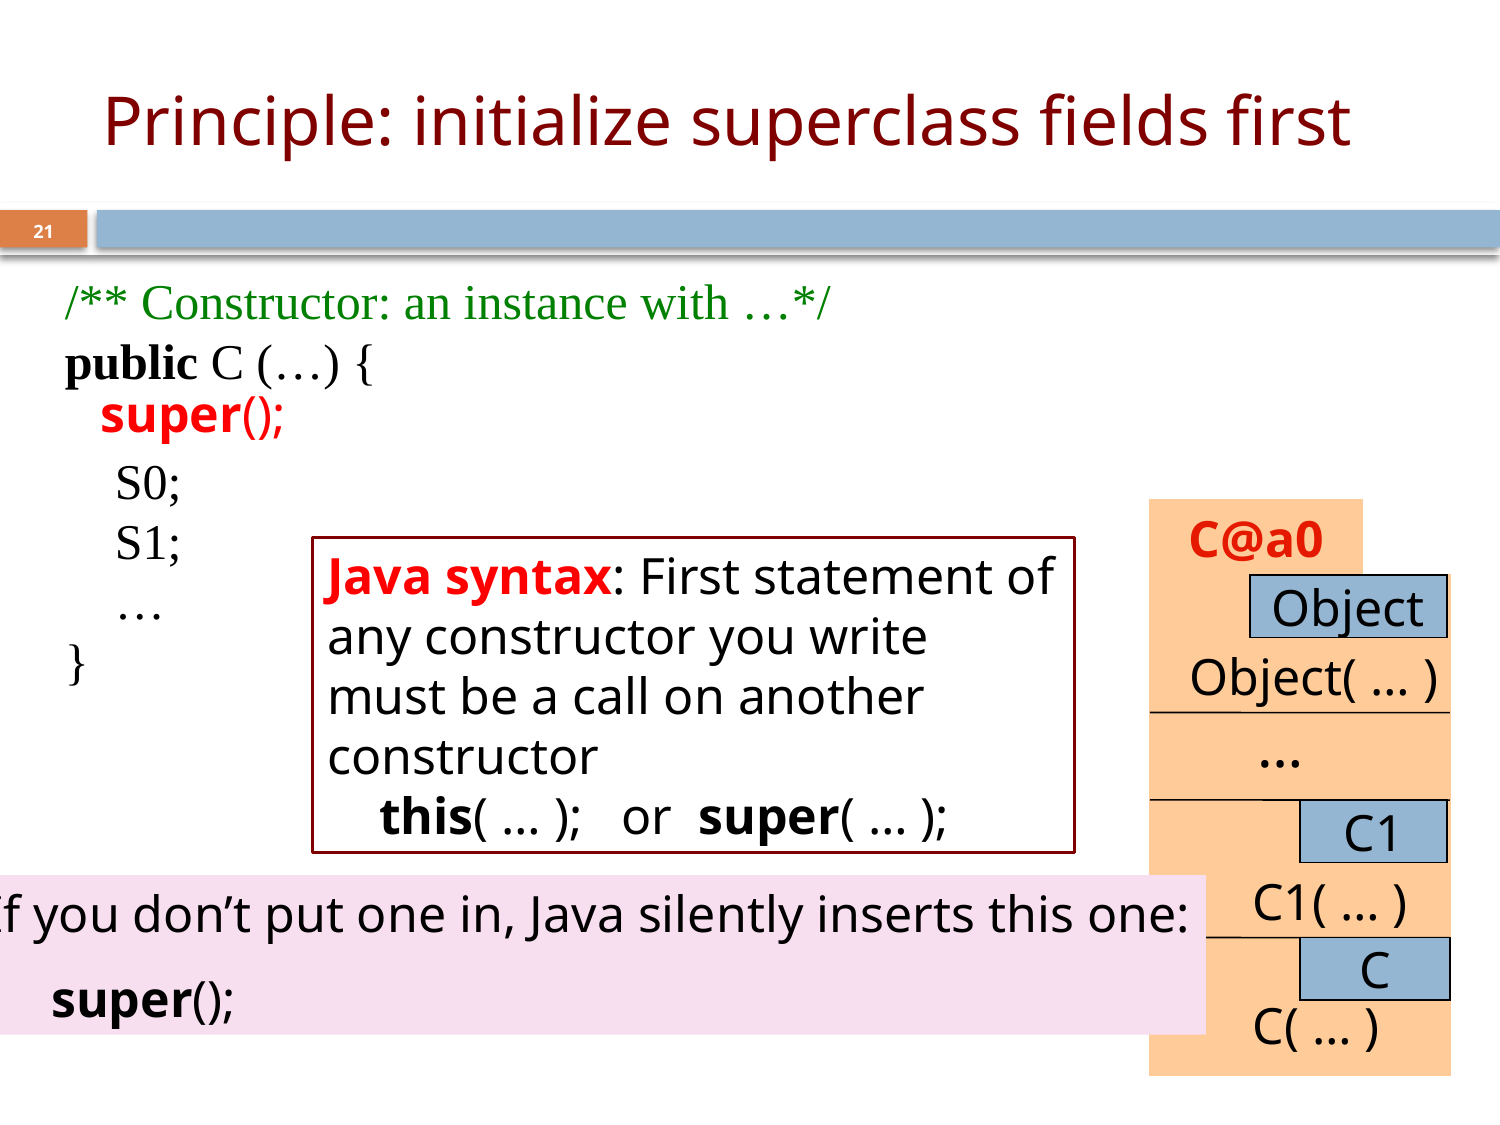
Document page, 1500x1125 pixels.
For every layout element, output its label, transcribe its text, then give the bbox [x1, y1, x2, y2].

text_box If you don’t put one in, Java silently inserts this one: super(); [0, 875, 1143, 1035]
text_box Java syntax: First statement of any constructor you write must be a call on another constructor this( … ); or super( … ); [312, 537, 1075, 853]
text_box /** Constructor: an instance with …*/ public C (…) { S0; S1; … } [50, 262, 975, 698]
title Principle: initialize superclass fields first [87, 37, 1425, 200]
slide_number 21 [0, 212, 88, 253]
text_box super(); [85, 374, 301, 450]
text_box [1149, 499, 1451, 1076]
